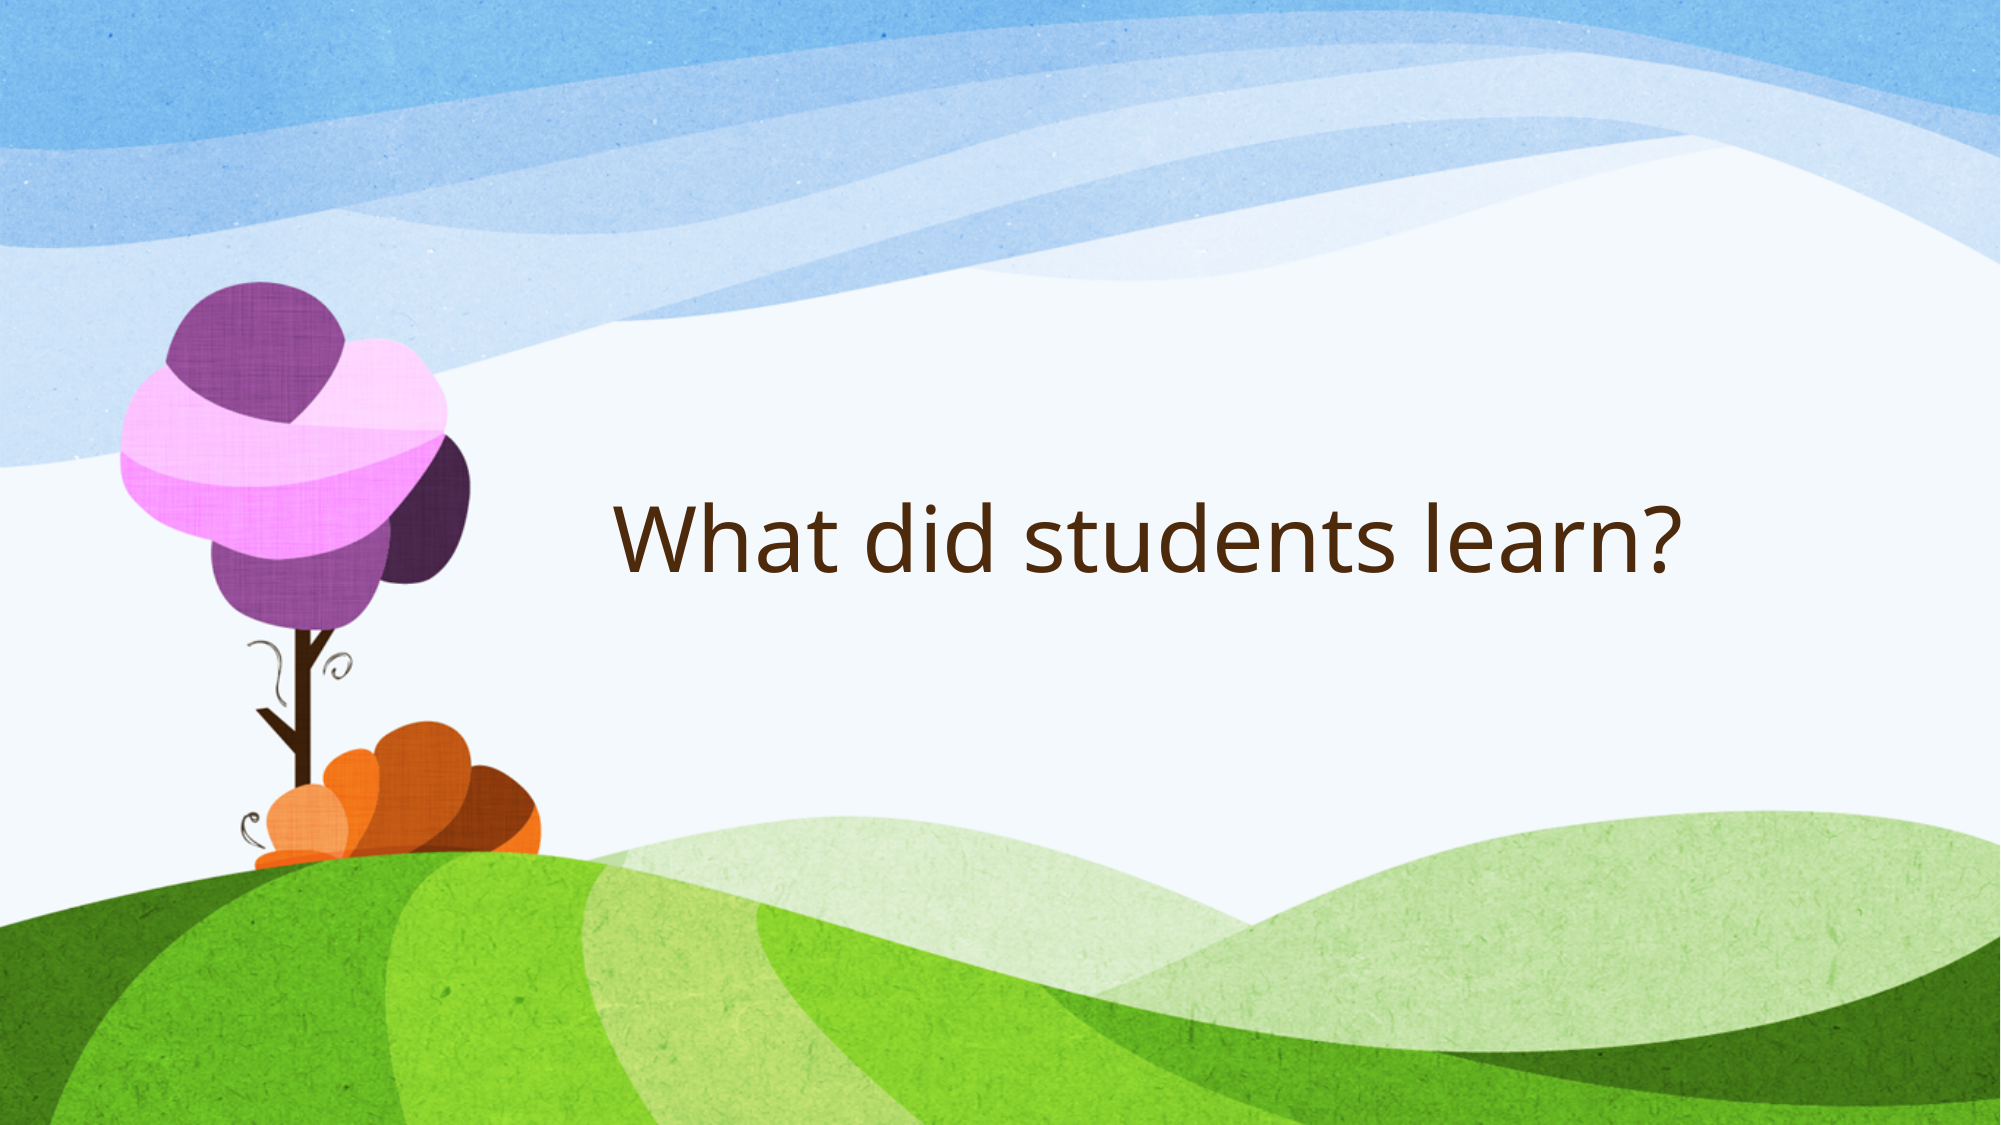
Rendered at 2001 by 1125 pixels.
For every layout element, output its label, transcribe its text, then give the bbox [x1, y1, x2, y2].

title What did students learn? [597, 299, 1825, 600]
picture [0, 0, 2001, 1125]
